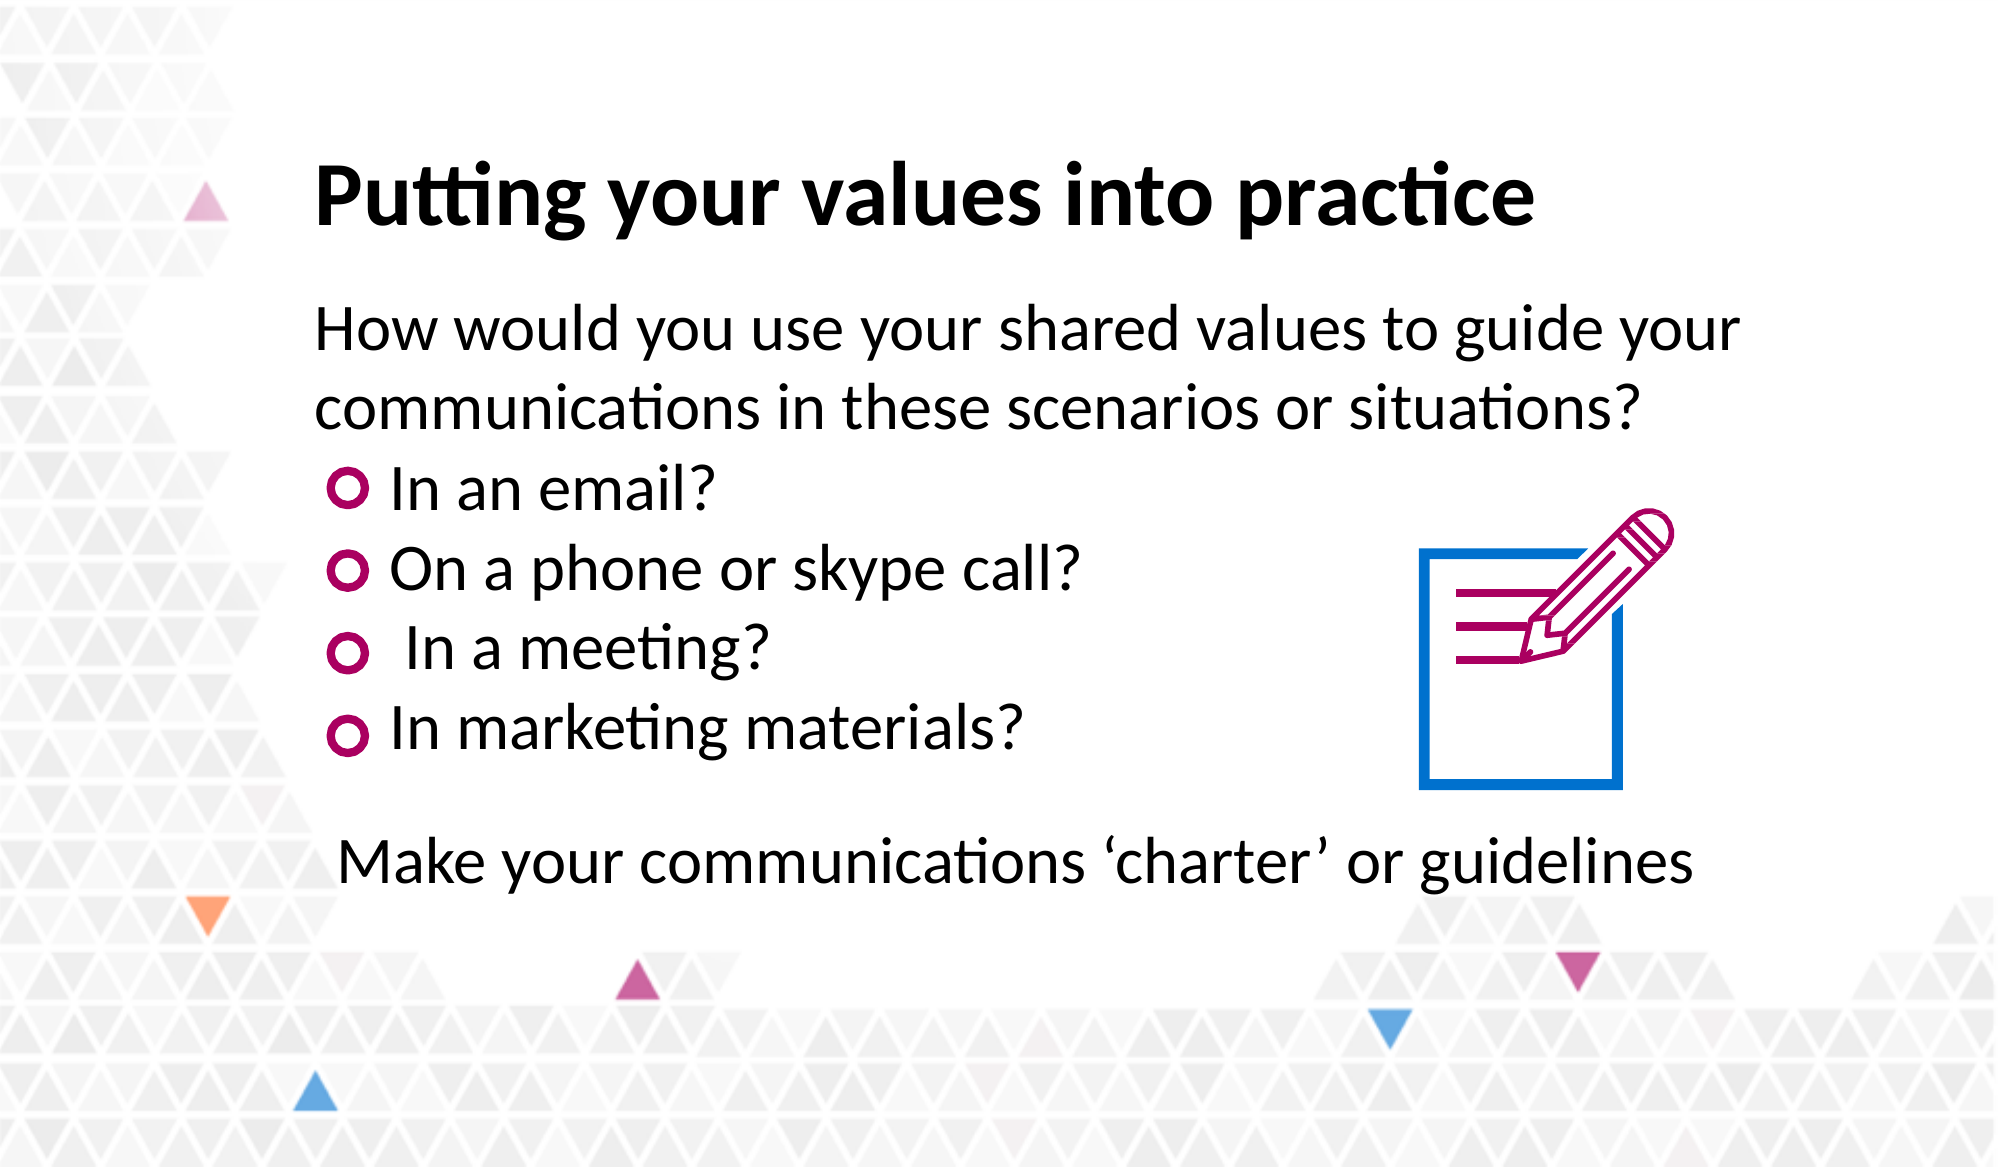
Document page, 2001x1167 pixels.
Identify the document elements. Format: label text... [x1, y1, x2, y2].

text_box [330, 553, 366, 588]
list How would you use your shared values to guide your communications in these scenarios or situations? In an email? On a phone or skype call? In a meeting? In marketing materials? [217, 283, 1783, 946]
text_box [1518, 508, 1675, 664]
text_box [330, 718, 366, 754]
text_box [330, 470, 366, 506]
title Putting your values into practice [312, 133, 1551, 283]
text_box [1418, 548, 1623, 791]
text_box [330, 636, 366, 671]
text_box Make your communications ‘charter’ or guidelines [321, 809, 1711, 905]
picture [0, 0, 2000, 1167]
